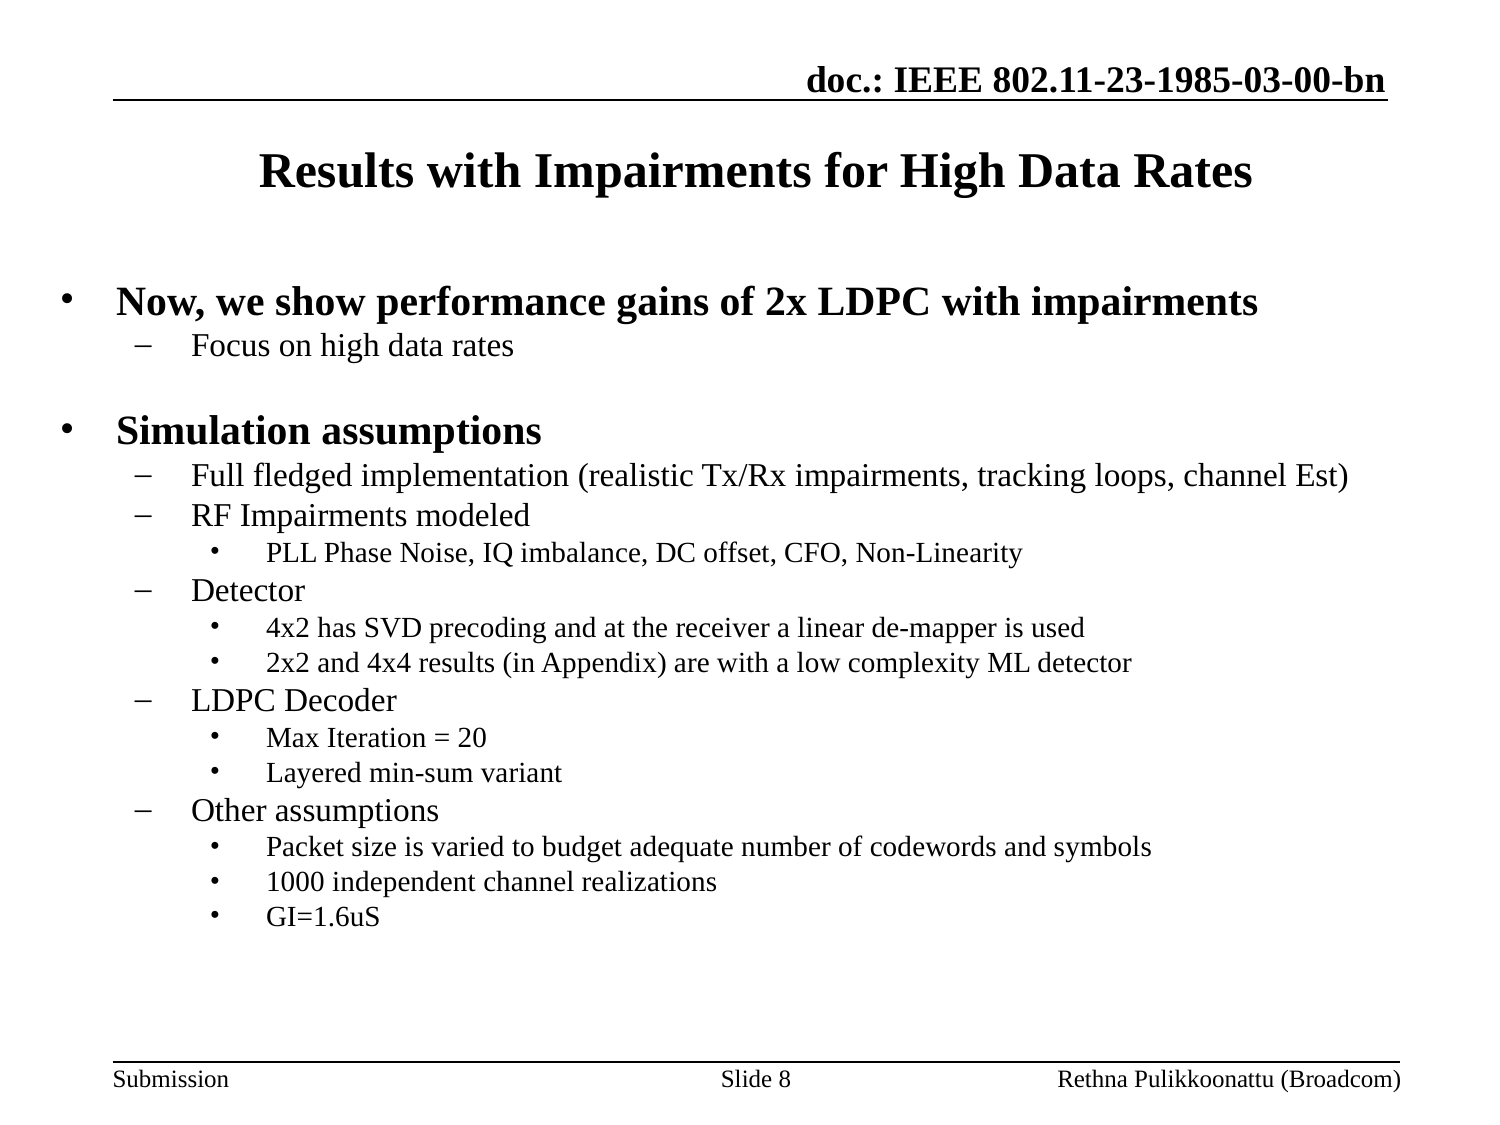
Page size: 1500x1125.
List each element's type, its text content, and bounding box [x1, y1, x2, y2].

list Now, we show performance gains of 2x LDPC with impairments Focus on high data rates Simulation assumptions Full fledged implementation (realistic Tx/Rx impairments, tracking loops, channel Est) RF Impairments modeled PLL Phase Noise, IQ imbalance, DC offset, CFO, Non-Linearity Detector 4x2 has SVD precoding and at the receiver a linear de-mapper is used 2x2 and 4x4 results (in Appendix) are with a low complexity ML detector LDPC Decoder Max Iteration = 20 Layered min-sum variant Other assumptions Packet size is varied to budget adequate number of codewords and symbols 1000 independent channel realizations GI=1.6uS [44, 220, 1429, 1040]
title Results with Impairments for High Data Rates [118, 108, 1394, 220]
slide_number Slide 8 [712, 1062, 800, 1125]
footer Rethna Pulikkoonattu (Broadcom) [1036, 1062, 1402, 1125]
